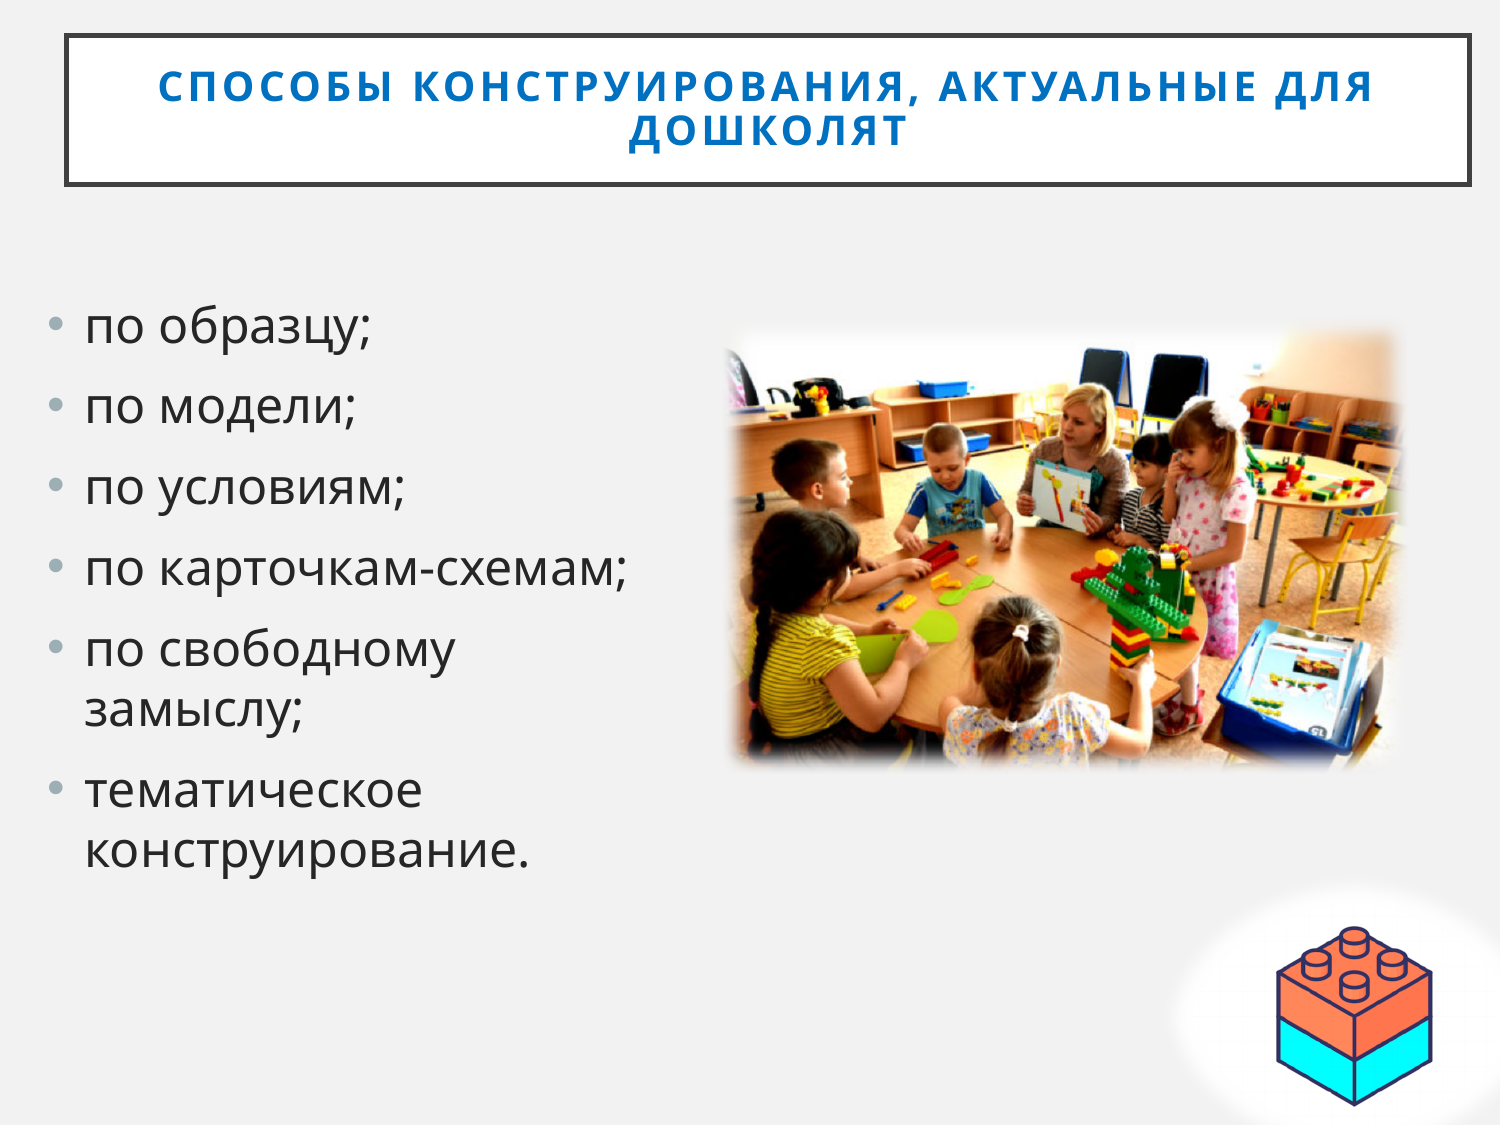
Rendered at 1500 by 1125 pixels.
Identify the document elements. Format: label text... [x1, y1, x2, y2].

picture [1154, 867, 1500, 1125]
list по образцу; по модели; по условиям; по карточкам-схемам; по свободному замыслу; тематическое конструирование. [32, 285, 689, 925]
picture [721, 315, 1410, 775]
title Способы конструирования, актуальные для дошколят [64, 33, 1472, 187]
